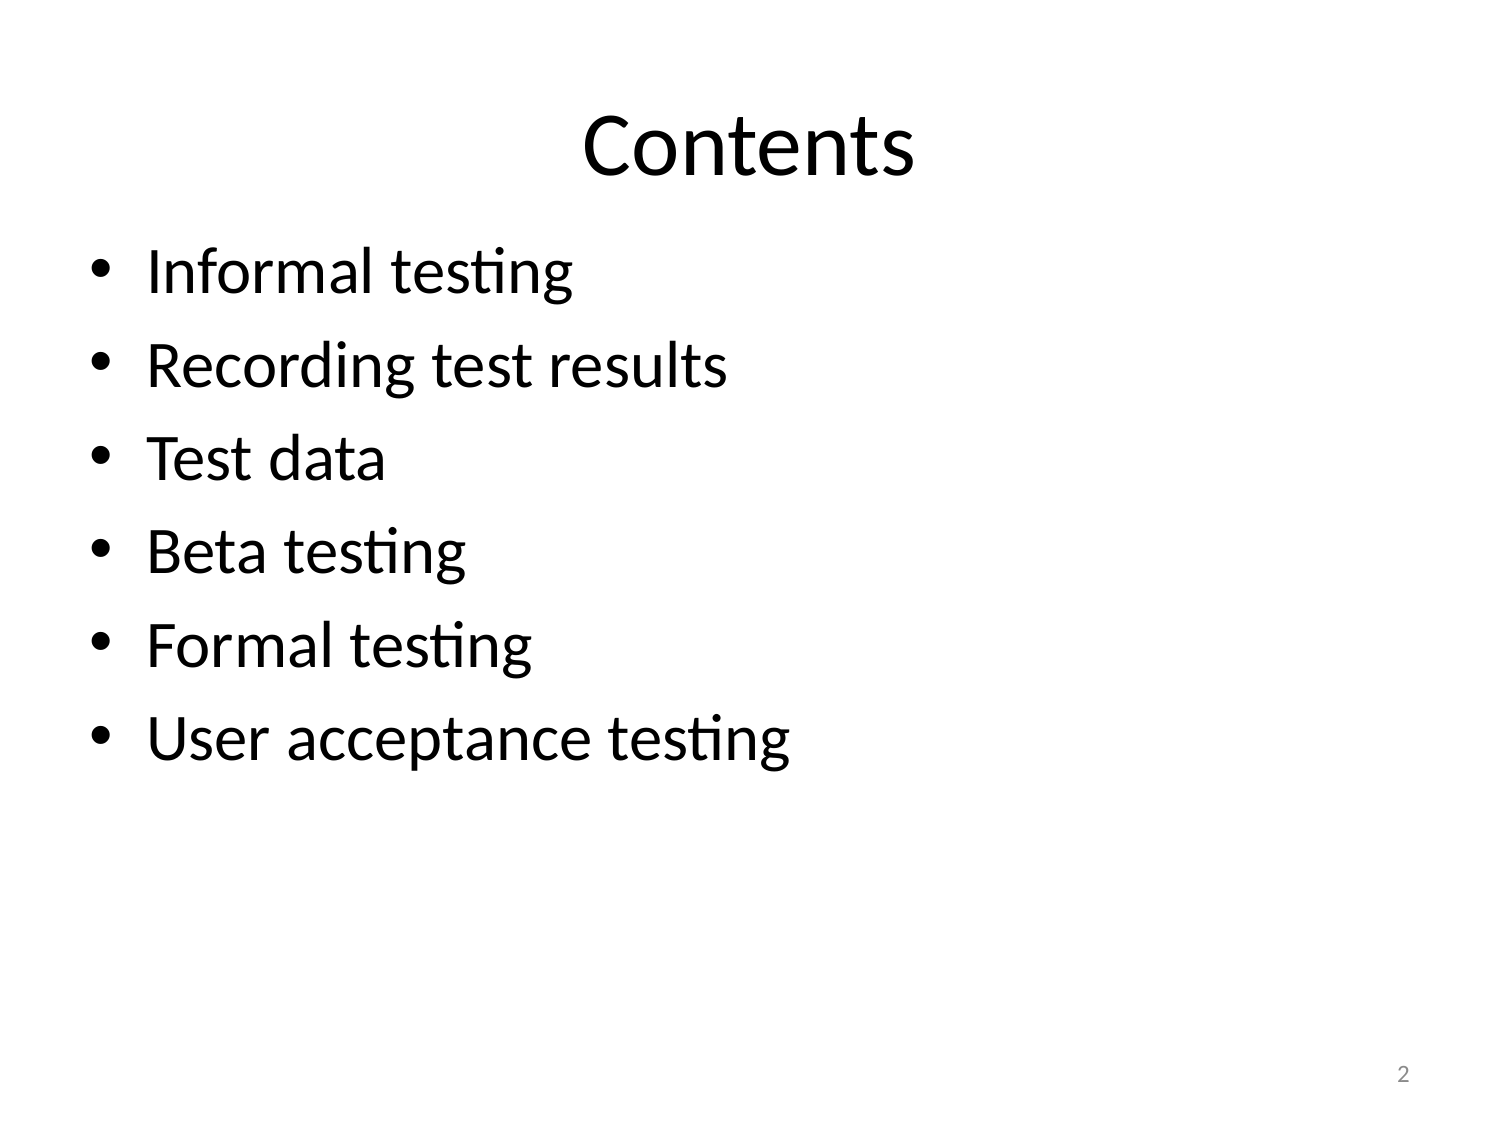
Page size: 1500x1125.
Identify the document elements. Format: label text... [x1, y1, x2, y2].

slide_number 1 [1074, 1042, 1425, 1103]
title Contents [75, 45, 1425, 219]
list Informal testing Recording test results Test data Beta testing Formal testing User acceptance testing [75, 219, 1425, 1005]
